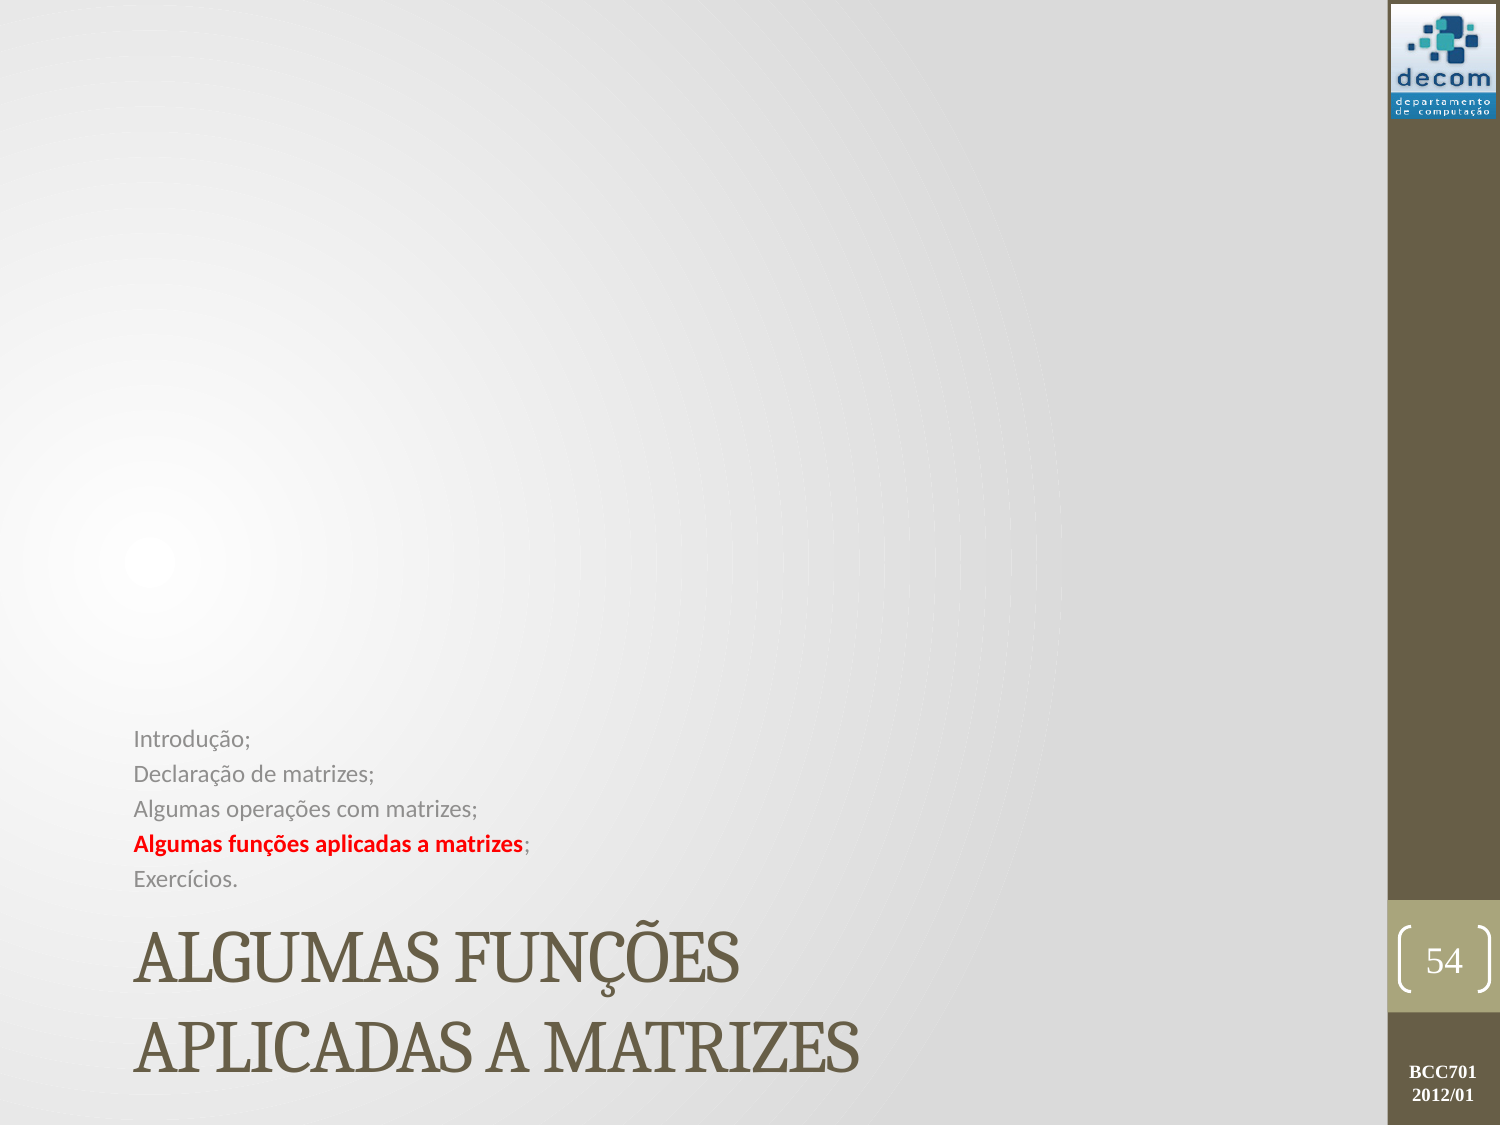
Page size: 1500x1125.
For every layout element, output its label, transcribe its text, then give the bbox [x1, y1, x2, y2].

picture [1391, 4, 1496, 119]
title Algumas funções aplicadas a Matrizes [118, 900, 1375, 1092]
slide_number 54 [1397, 924, 1492, 994]
list Introdução; Declaração de matrizes; Algumas operações com matrizes; Algumas funções aplicadas a matrizes; Exercícios. [118, 632, 1125, 900]
